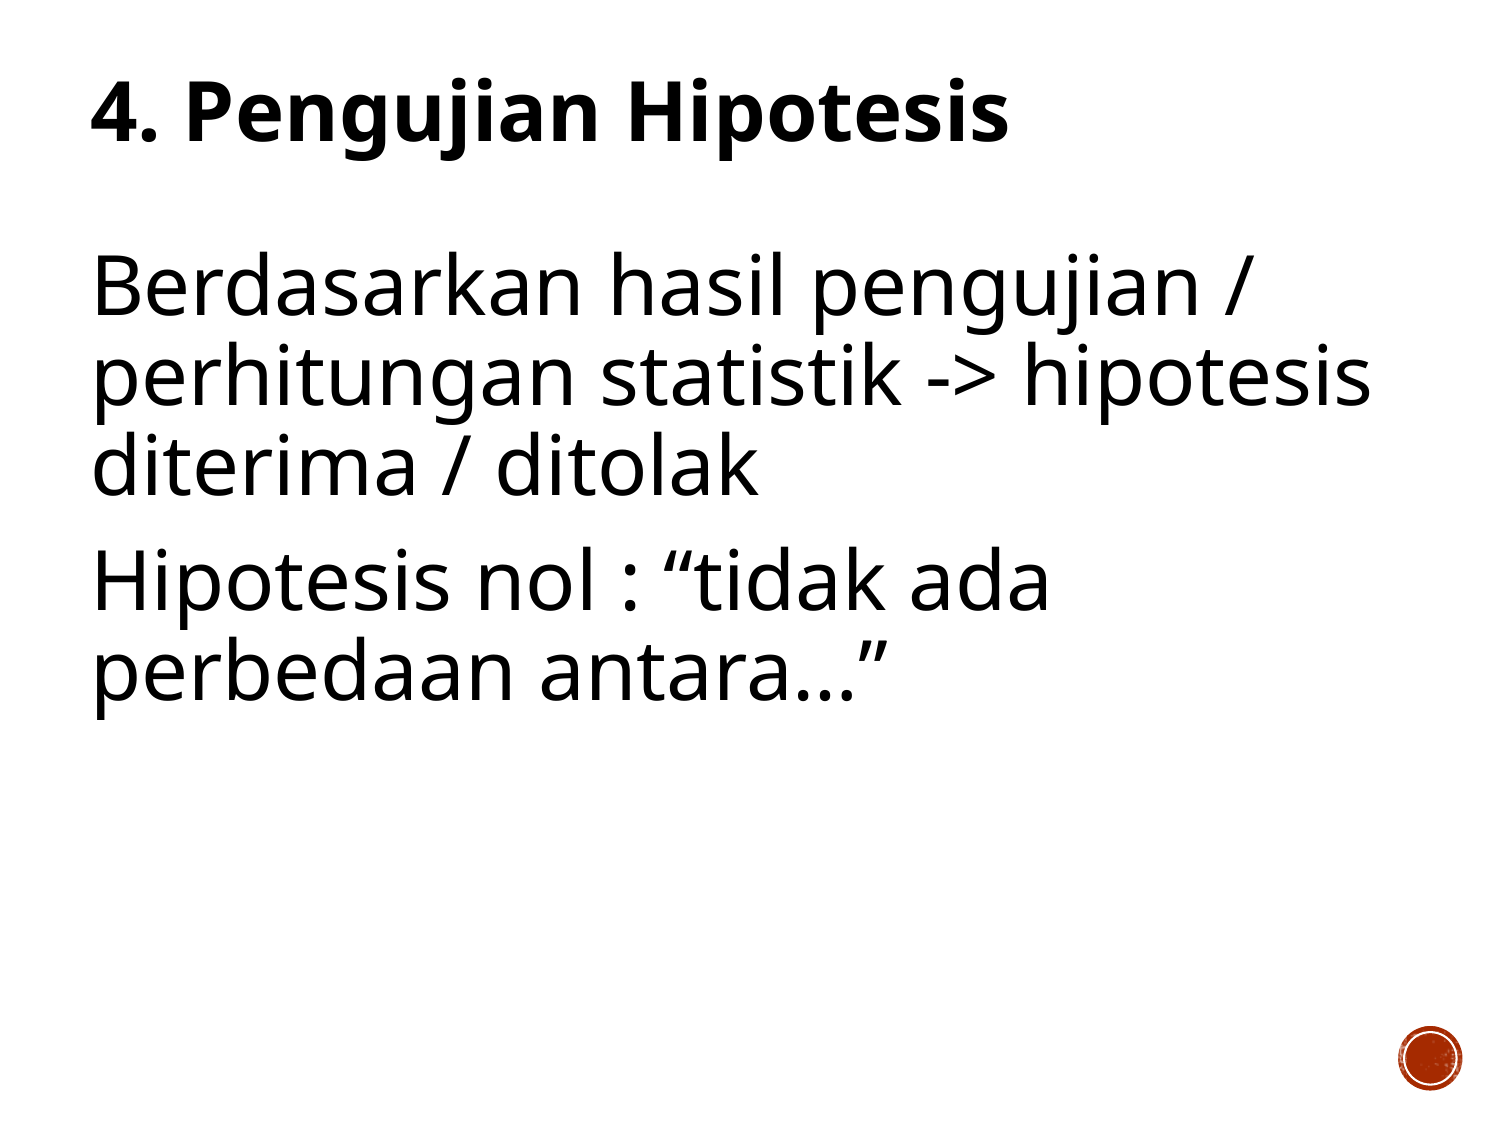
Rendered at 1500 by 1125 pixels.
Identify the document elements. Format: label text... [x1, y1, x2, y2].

list 4. Pengujian Hipotesis Berdasarkan hasil pengujian / perhitungan statistik -> hipotesis diterima / ditolak Hipotesis nol : “tidak ada perbedaan antara…” [75, 62, 1400, 1025]
